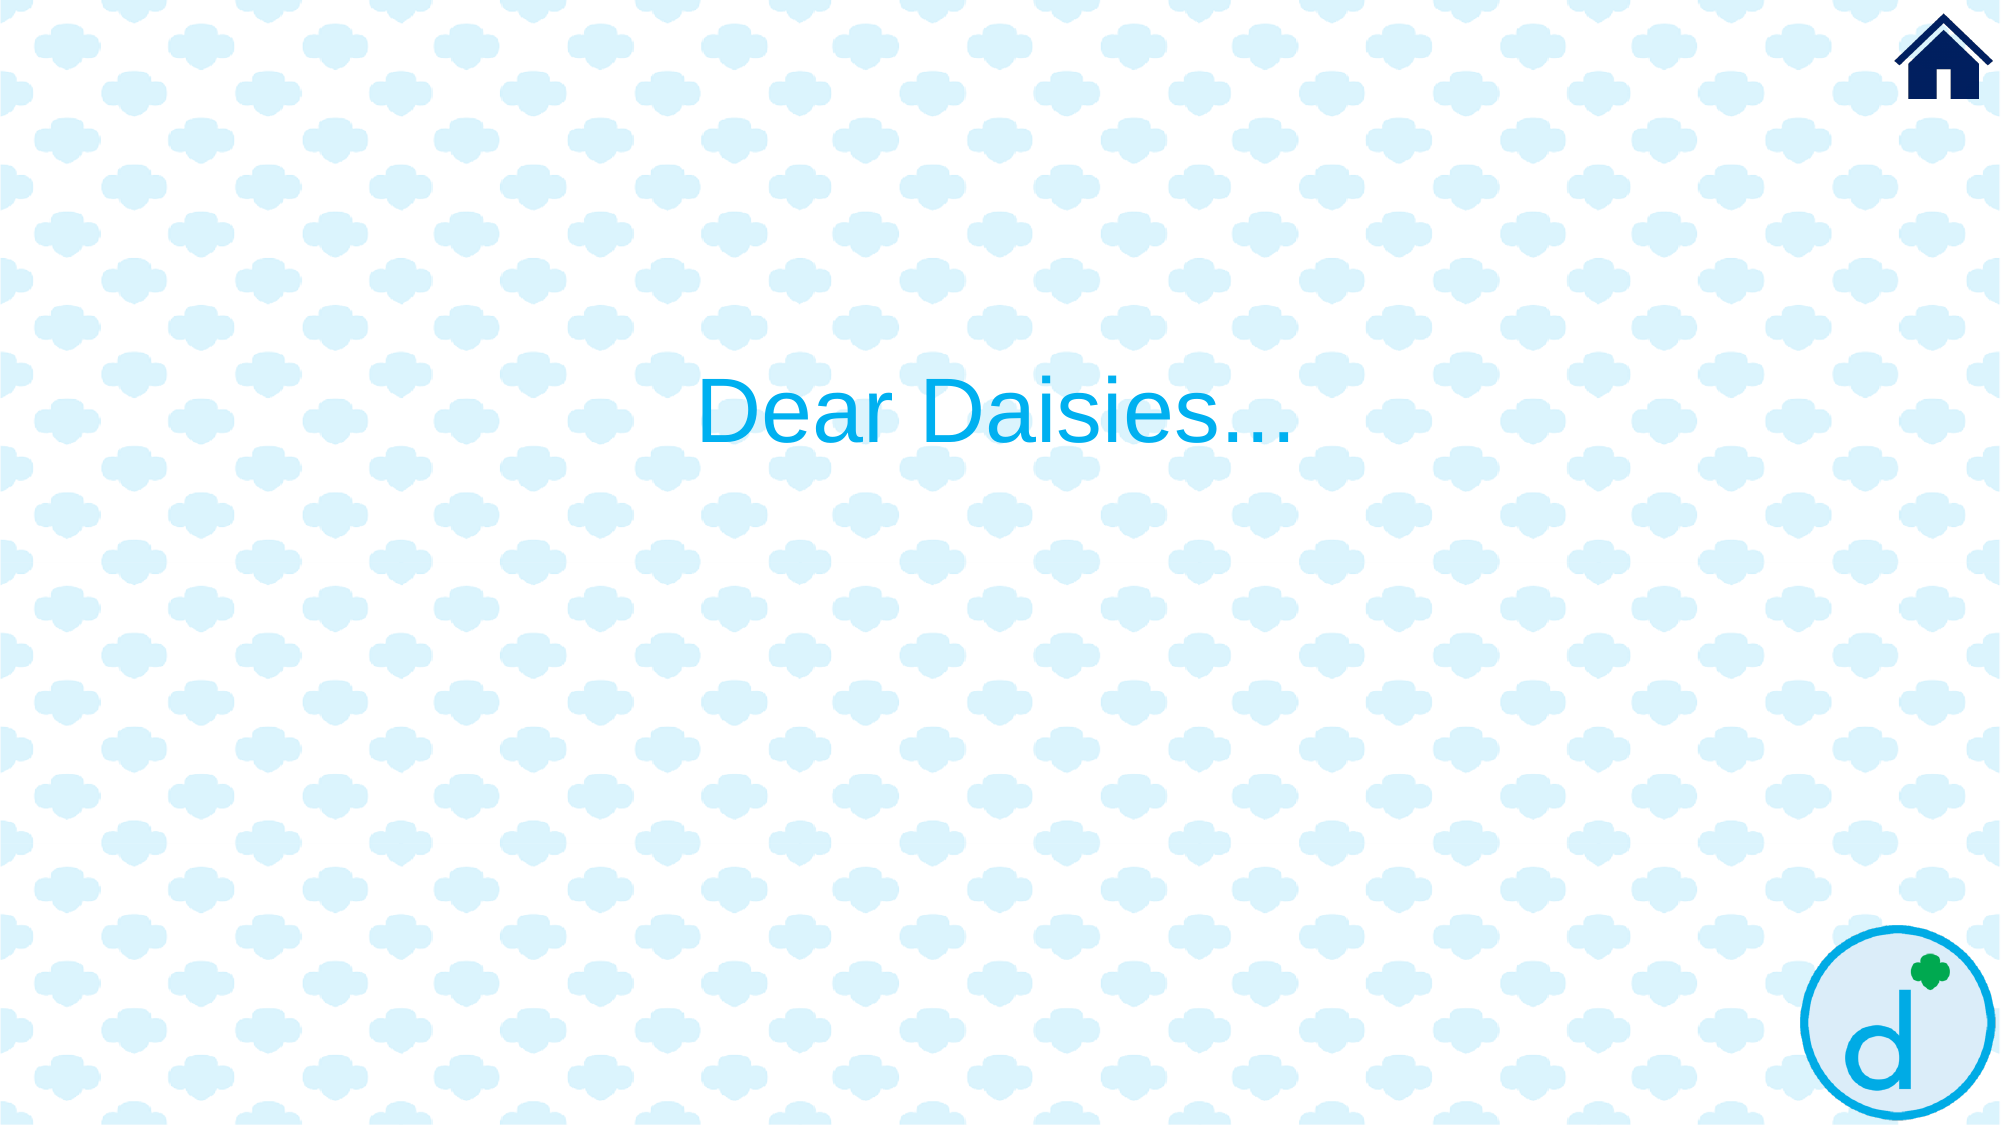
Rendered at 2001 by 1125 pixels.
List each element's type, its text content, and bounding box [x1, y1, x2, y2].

title Dear Daisies... [0, 302, 1995, 523]
picture [0, 0, 2001, 1125]
